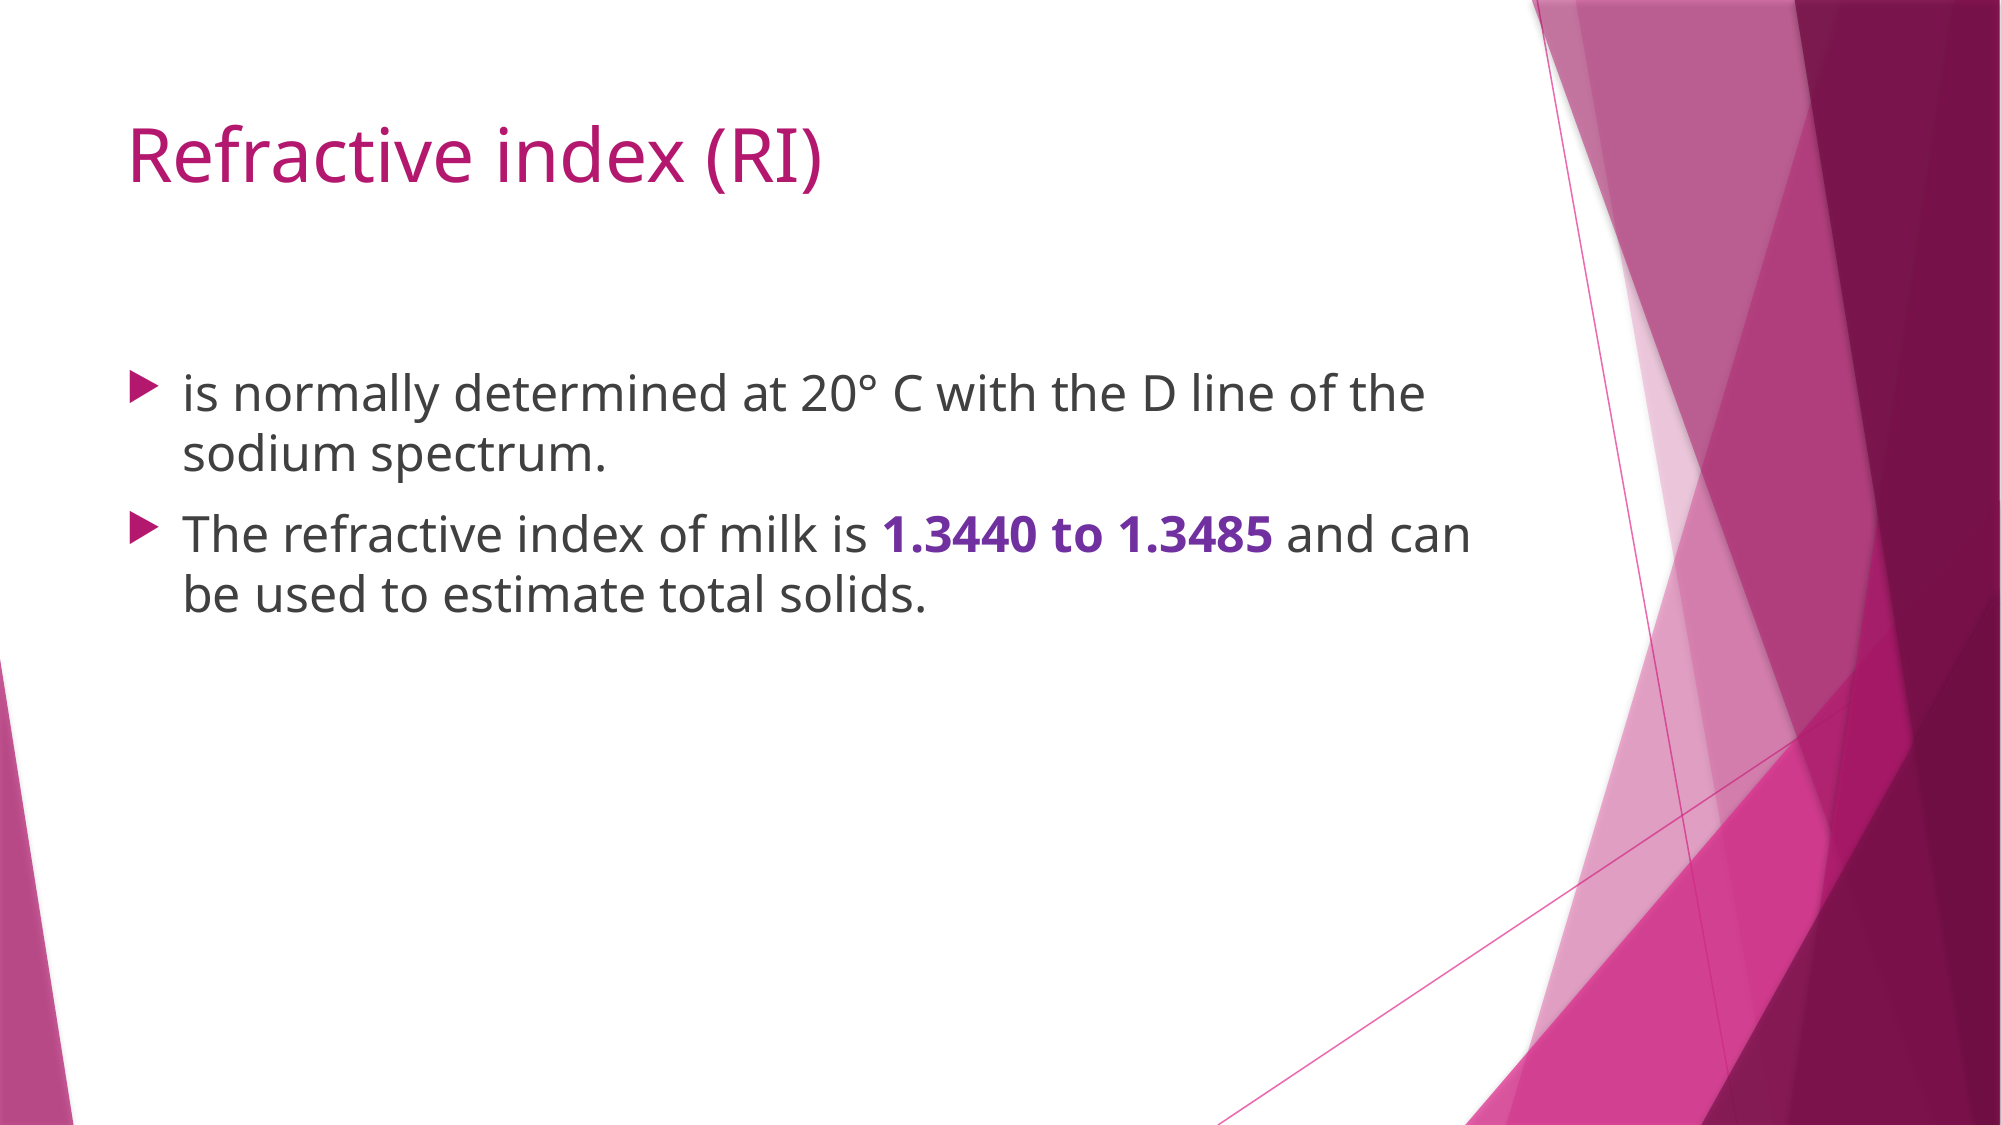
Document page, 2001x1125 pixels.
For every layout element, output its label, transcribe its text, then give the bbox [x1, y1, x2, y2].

title Refractive index (RI) [111, 99, 1522, 317]
list is normally determined at 20° C with the D line of the sodium spectrum. The refractive index of milk is 1.3440 to 1.3485 and can be used to estimate total solids. [111, 354, 1522, 992]
